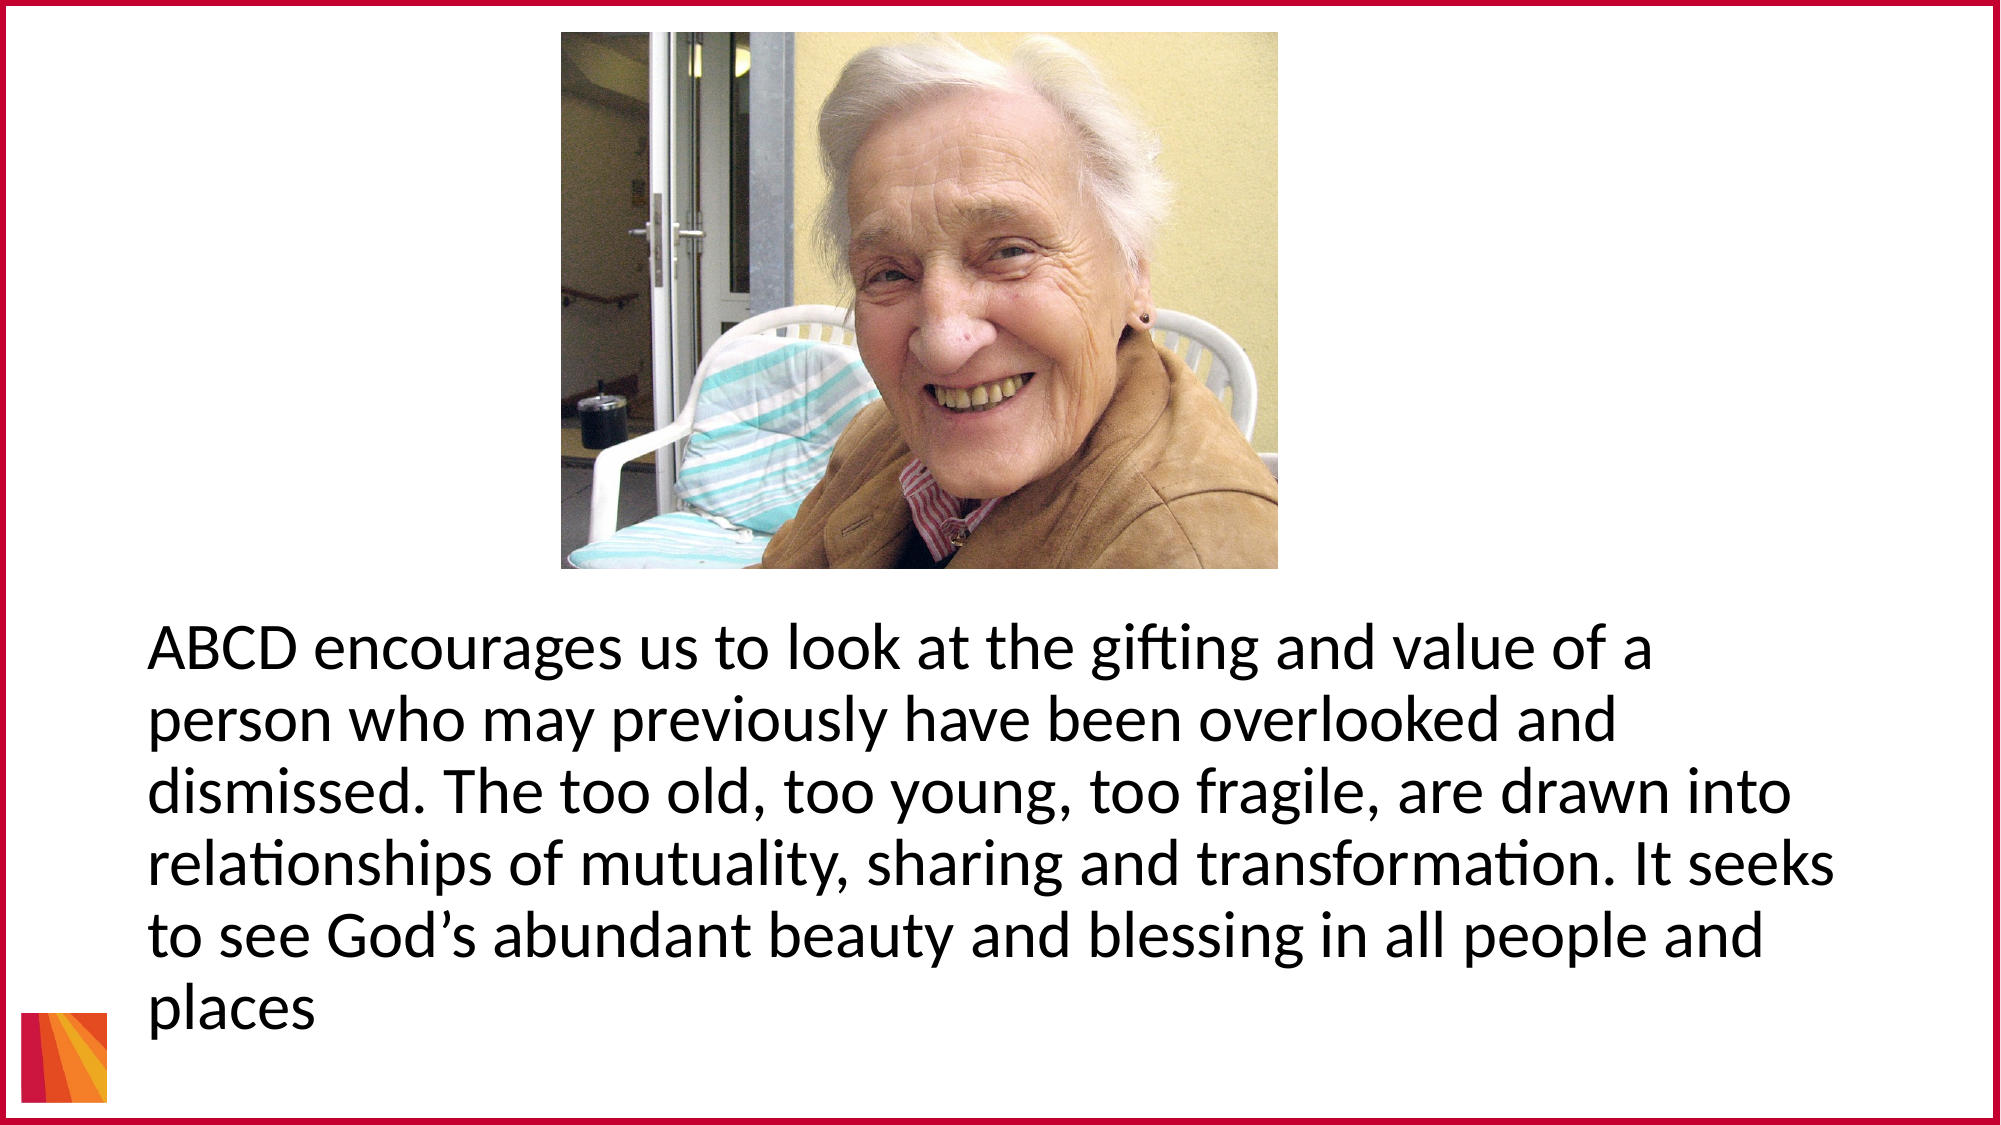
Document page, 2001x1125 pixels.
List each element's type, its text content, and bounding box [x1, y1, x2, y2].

list ABCD encourages us to look at the gifting and value of a person who may previously have been overlooked and dismissed. The too old, too young, too fragile, are drawn into relationships of mutuality, sharing and transformation. It seeks to see God’s abundant beauty and blessing in all people and places [132, 604, 1857, 1125]
picture [561, 32, 1278, 569]
picture [21, 1013, 107, 1103]
